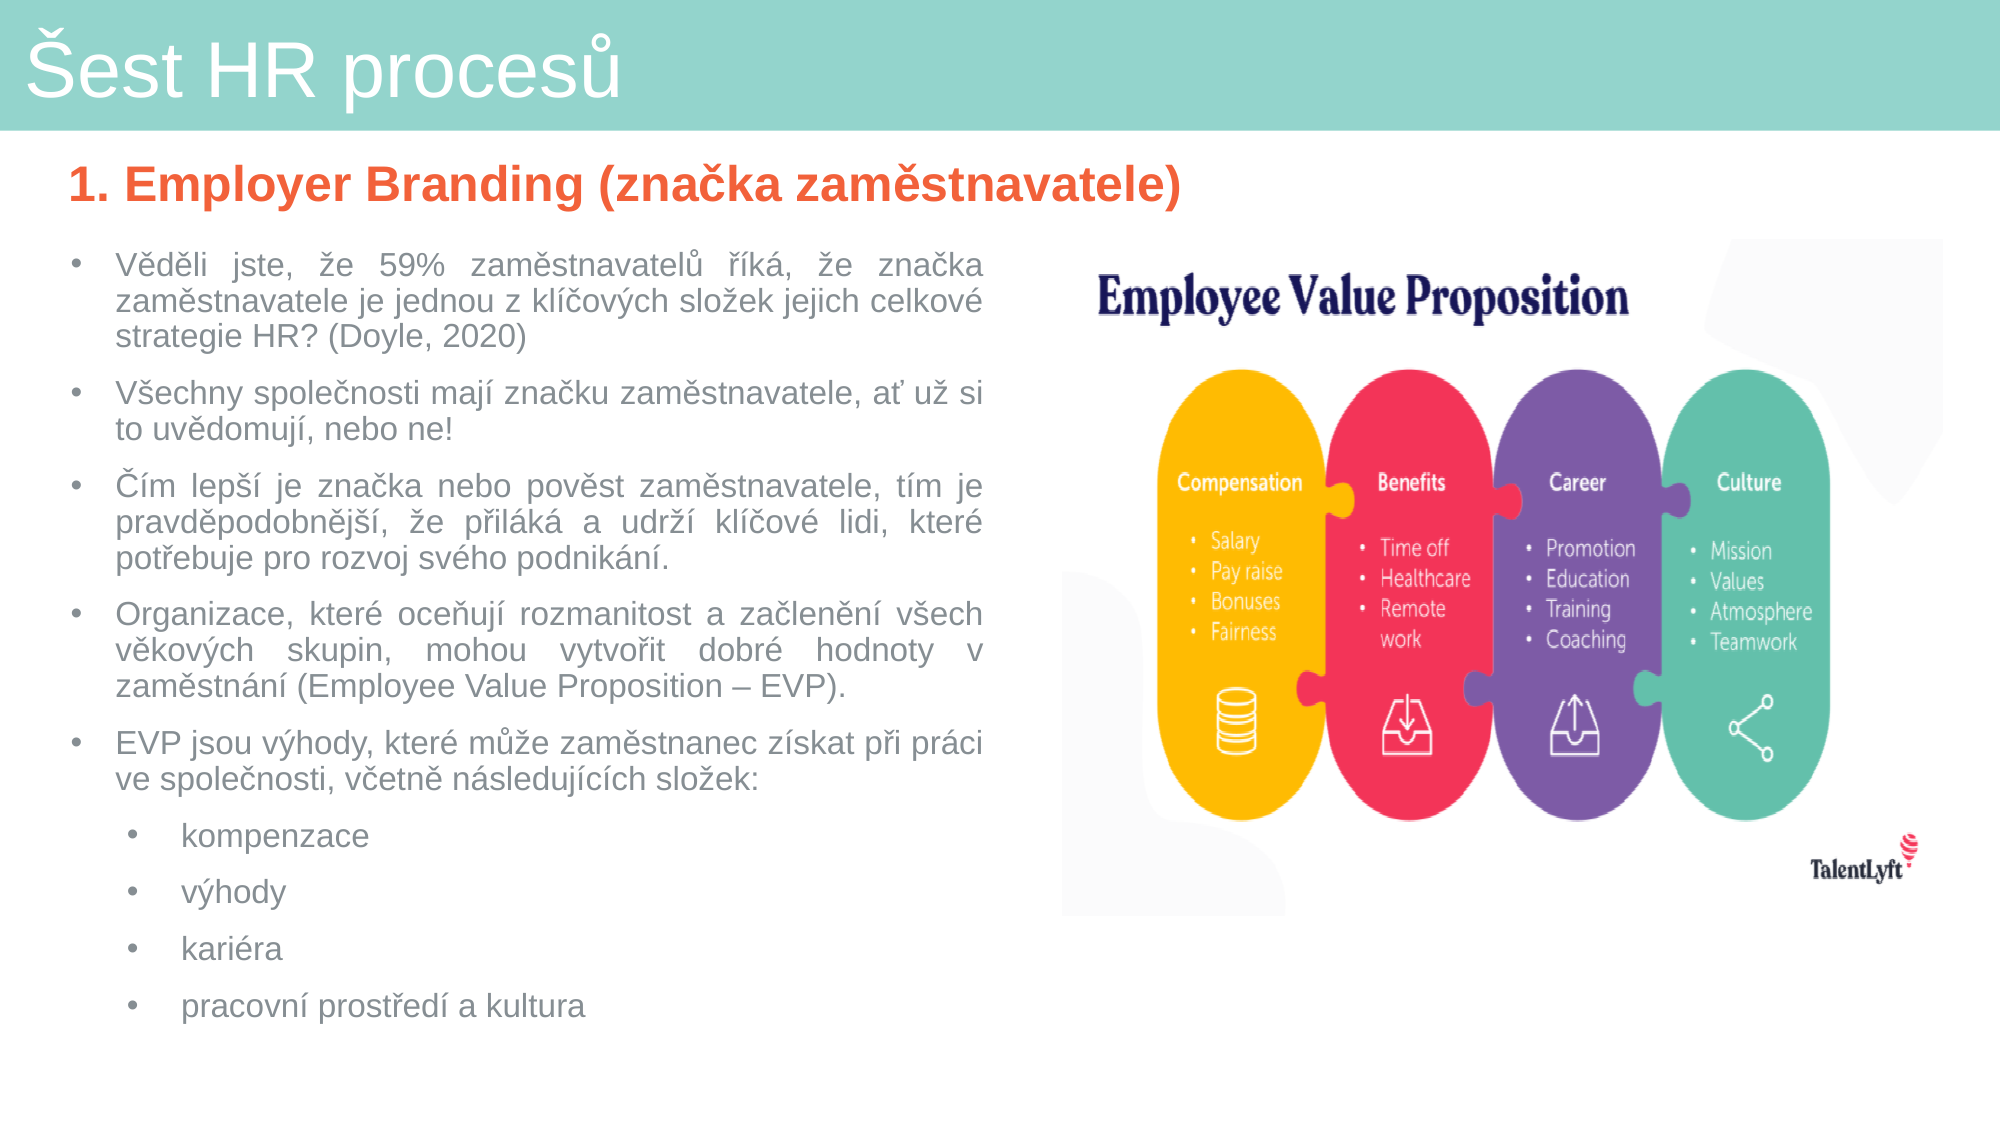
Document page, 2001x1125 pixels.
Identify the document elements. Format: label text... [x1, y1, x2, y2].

title Šest HR procesů [16, 13, 1976, 131]
list 1. Employer Branding (značka zaměstnavatele) [16, 140, 1976, 231]
picture [1034, 239, 2000, 951]
list Věděli jste, že 59% zaměstnavatelů říká, že značka zaměstnavatele je jednou z klíčových složek jejich celkové strategie HR? (Doyle, 2020) Všechny společnosti mají značku zaměstnavatele, ať už si to uvědomují, nebo ne! Čím lepší je značka nebo pověst zaměstnavatele, tím je pravděpodobnější, že přiláká a udrží klíčové lidi, které potřebuje pro rozvoj svého podnikání. Organizace, které oceňují rozmanitost a začlenění všech věkových skupin, mohou vytvořit dobré hodnoty v zaměstnání (Employee Value Proposition – EVP). EVP jsou výhody, které může zaměstnanec získat při práci ve společnosti, včetně následujících složek: kompenzace výhody kariéra pracovní prostředí a kultura [16, 239, 1000, 1108]
